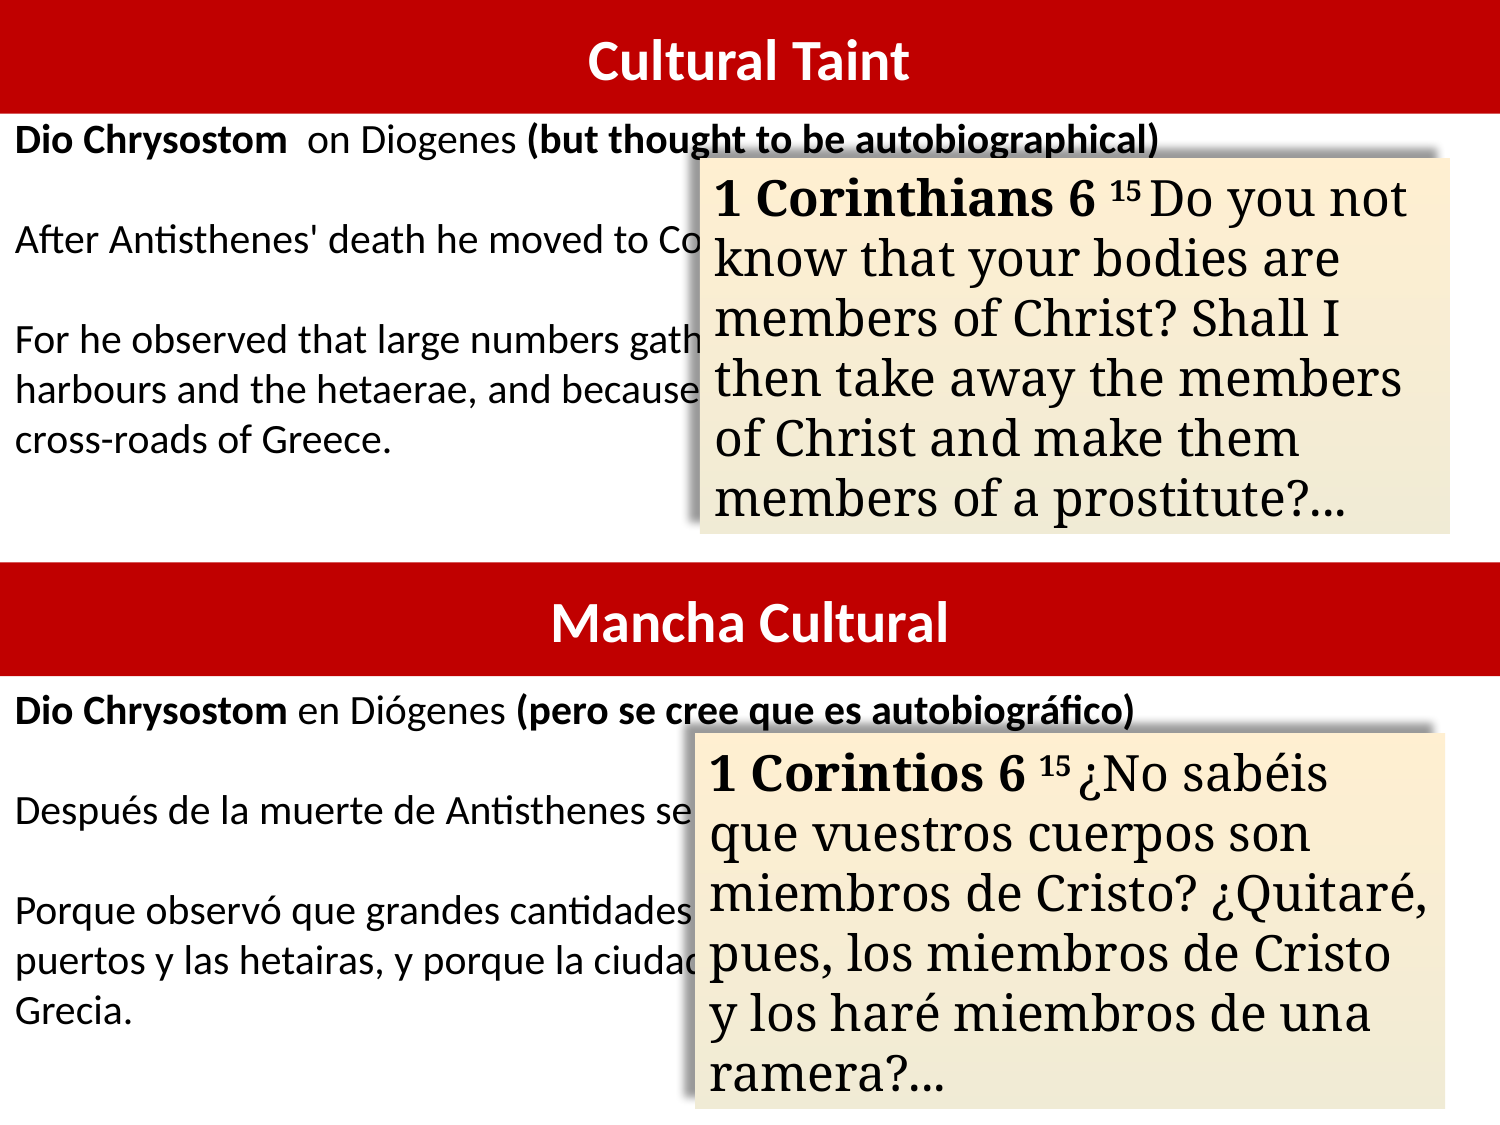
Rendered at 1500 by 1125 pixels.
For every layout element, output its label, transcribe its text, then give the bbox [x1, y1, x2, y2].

text_box Cultural Taint [0, 0, 1500, 116]
text_box Dio Chrysostom on Diogenes (but thought to be autobiographical) After Antisthenes' death he moved to Corinth… For he observed that large numbers gathered at Corinth on account of the harbours and the hetaerae, and because the city was situated as it were at the cross-roads of Greece. [0, 116, 1425, 470]
text_box Dio Chrysostom en Diógenes (pero se cree que es autobiográfico) Después de la muerte de Antisthenes se mudó a Corinto ... Porque observó que grandes cantidades se juntaban en Corinto a causa de los puertos y las hetairas, y porque la ciudad estaba situada como en el cruce de Grecia. [0, 675, 1425, 1040]
text_box Mancha Cultural [0, 560, 1500, 678]
text_box 1 Corinthians 6 15 Do you not know that your bodies are members of Christ? Shall I then take away the members of Christ and make them members of a prostitute?... [699, 158, 1450, 534]
text_box 1 Corintios 6 15 ¿No sabéis que vuestros cuerpos son miembros de Cristo? ¿Quitaré, pues, los miembros de Cristo y los haré miembros de una ramera?... [695, 733, 1446, 1109]
